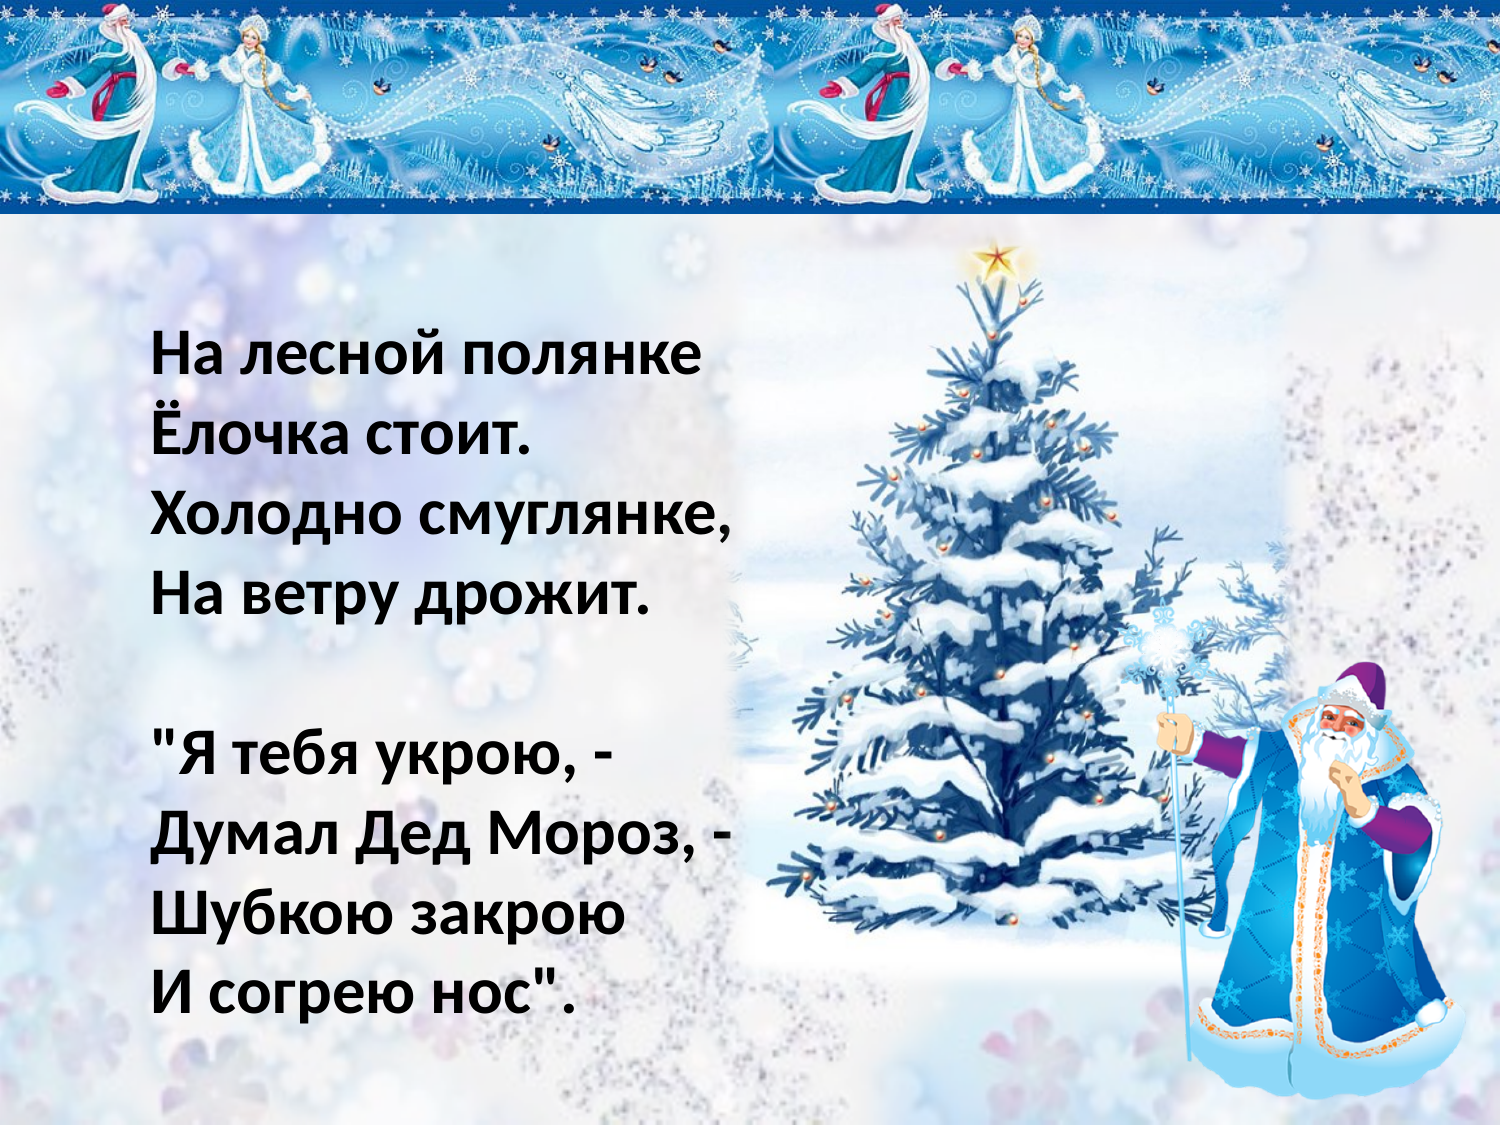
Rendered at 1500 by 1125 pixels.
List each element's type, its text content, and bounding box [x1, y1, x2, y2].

picture [0, 0, 1500, 214]
text_box На лесной полянке Ёлочка стоит. Холодно смуглянке, На ветру дрожит. "Я тебя укрою, - Думал Дед Мороз, - Шубкою закрою И согрею нос". [135, 255, 886, 1035]
picture [720, 231, 1466, 1101]
